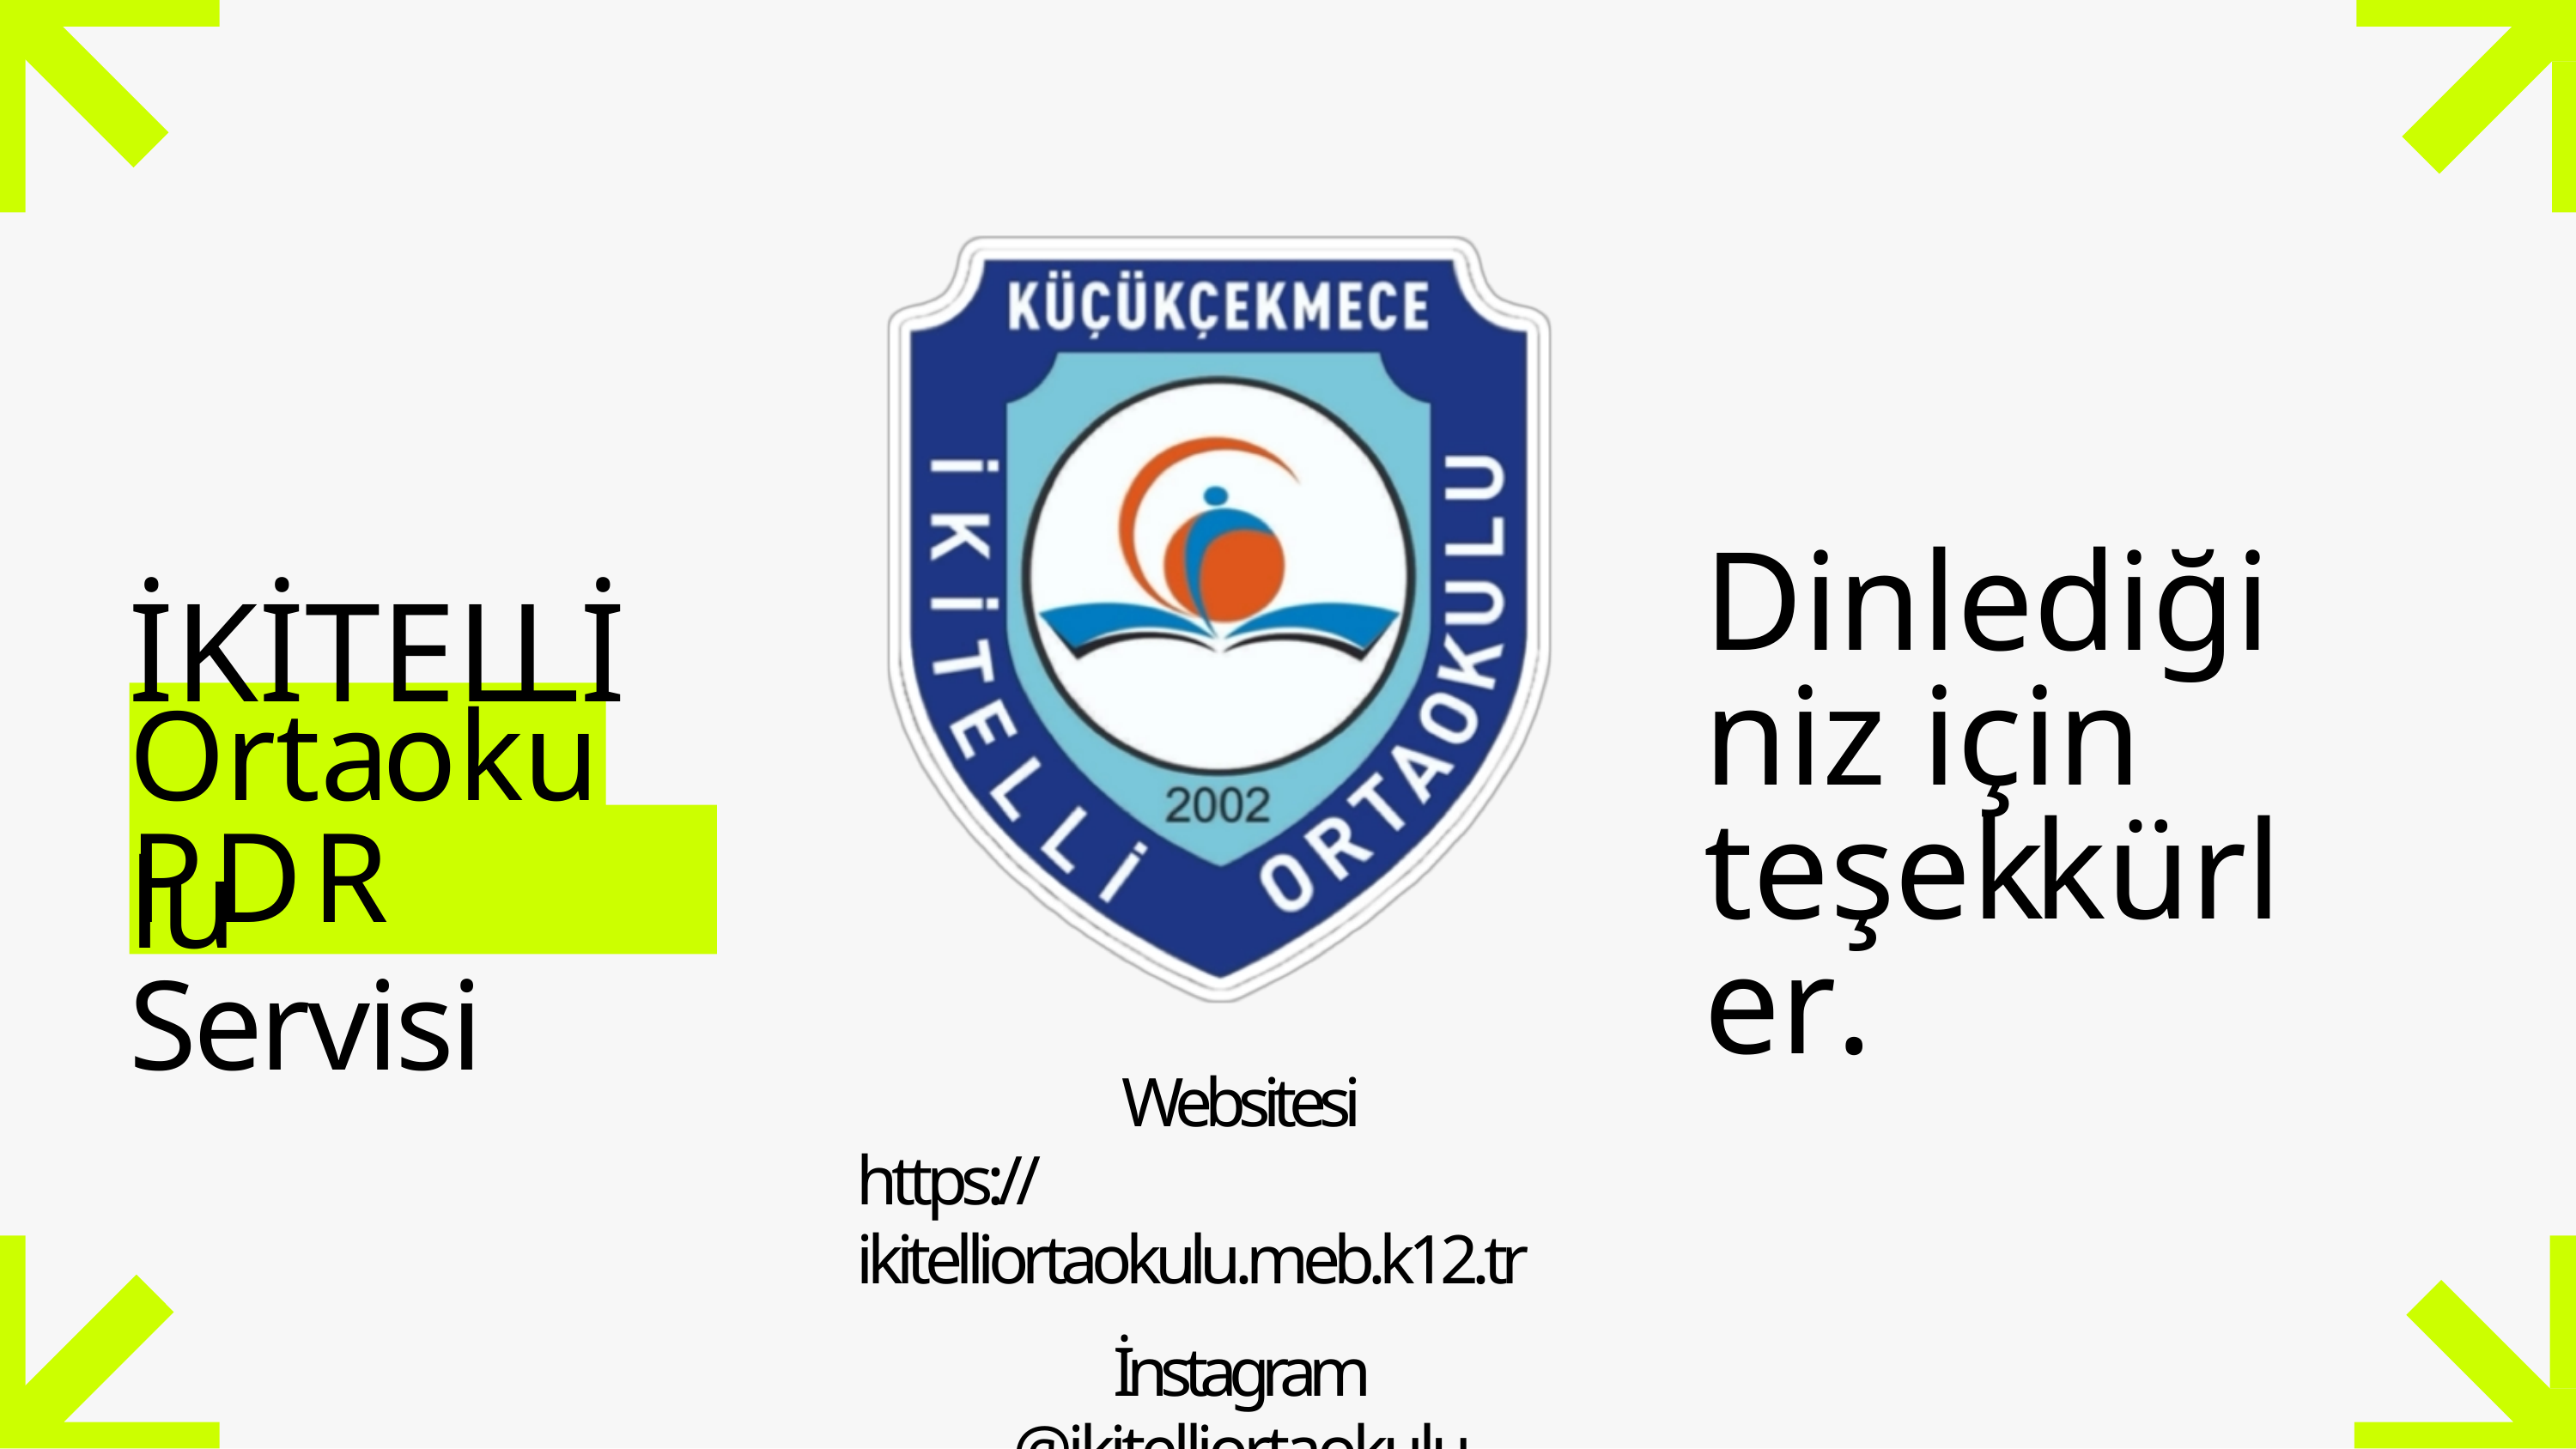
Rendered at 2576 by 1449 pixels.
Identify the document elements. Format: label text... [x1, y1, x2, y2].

picture [812, 212, 1627, 1028]
text_box Websitesi https://ikitelliortaokulu.meb.k12.tr İnstagram @ikitelliortaokulu [854, 1058, 1722, 1449]
text_box Ortaokulu [127, 730, 614, 797]
text_box İKİTELLİ [126, 563, 639, 730]
text_box Dinlediğiniz için teşekkürler. [1702, 512, 2332, 1081]
text_box PDR Servisi [127, 797, 726, 1095]
